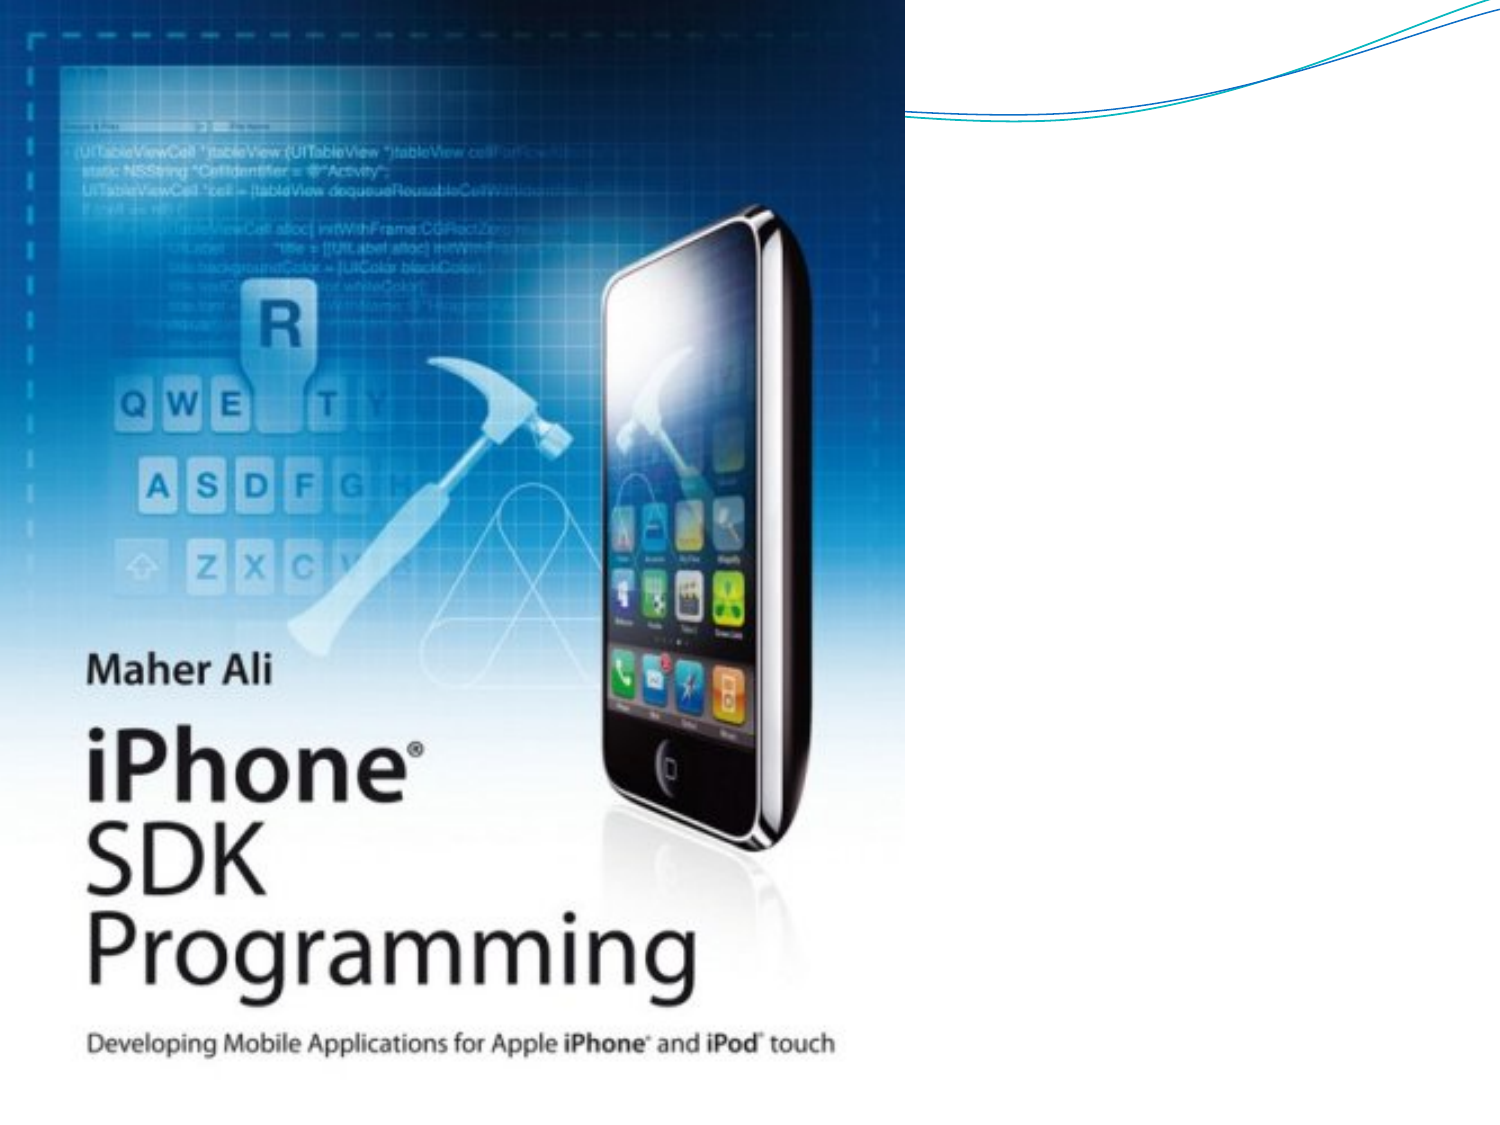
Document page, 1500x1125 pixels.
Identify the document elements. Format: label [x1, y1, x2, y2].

list [0, 0, 905, 1125]
